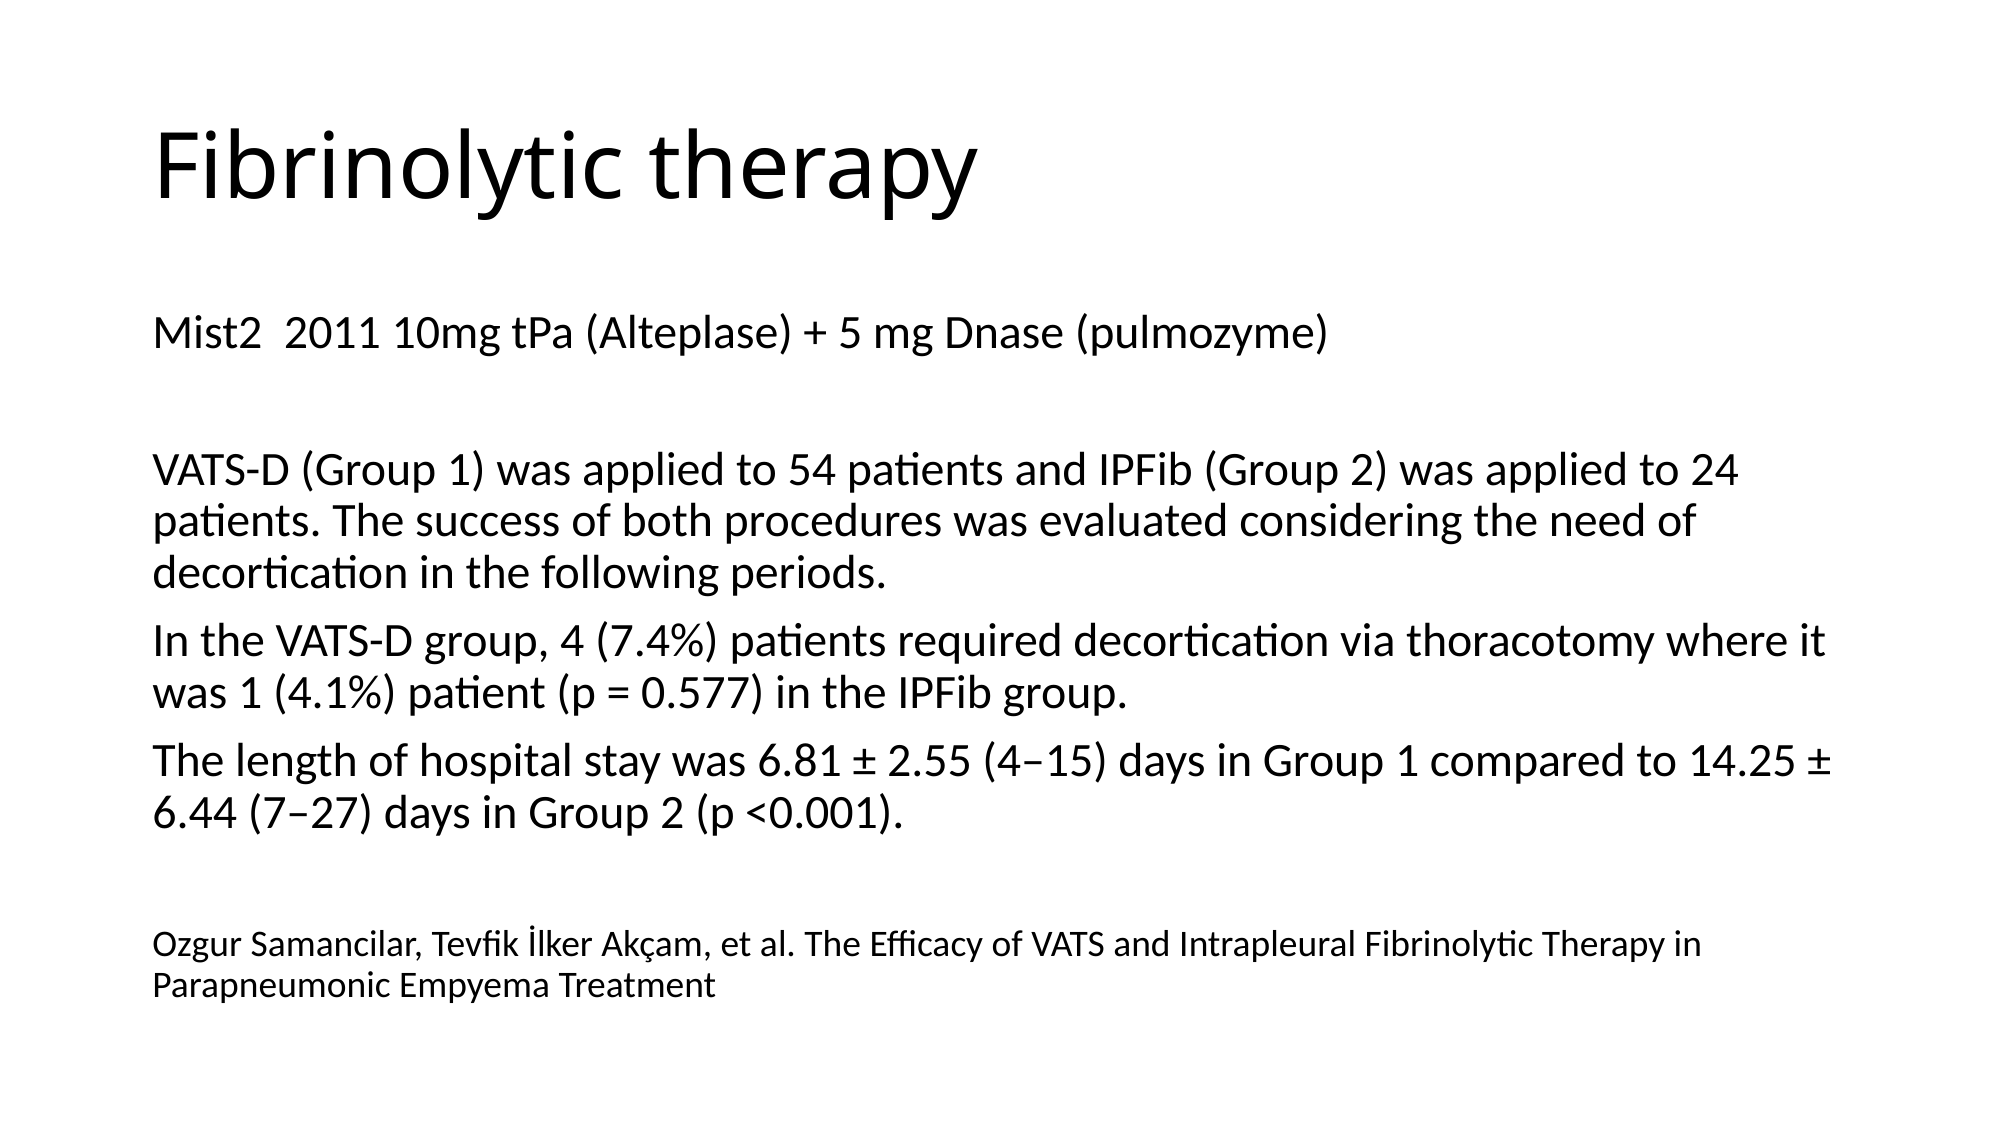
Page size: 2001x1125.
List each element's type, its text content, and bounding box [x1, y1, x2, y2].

list Mist2 2011 10mg tPa (Alteplase) + 5 mg Dnase (pulmozyme) VATS-D (Group 1) was applied to 54 patients and IPFib (Group 2) was applied to 24 patients. The success of both procedures was evaluated considering the need of decortication in the following periods. In the VATS-D group, 4 (7.4%) patients required decortication via thoracotomy where it was 1 (4.1%) patient (p = 0.577) in the IPFib group. The length of hospital stay was 6.81 ± 2.55 (4–15) days in Group 1 compared to 14.25 ± 6.44 (7–27) days in Group 2 (p <0.001). Ozgur Samancilar, Tevfik İlker Akçam, et al. The Efficacy of VATS and Intrapleural Fibrinolytic Therapy in Parapneumonic Empyema Treatment [137, 299, 1863, 1014]
title Fibrinolytic therapy [137, 59, 1863, 278]
